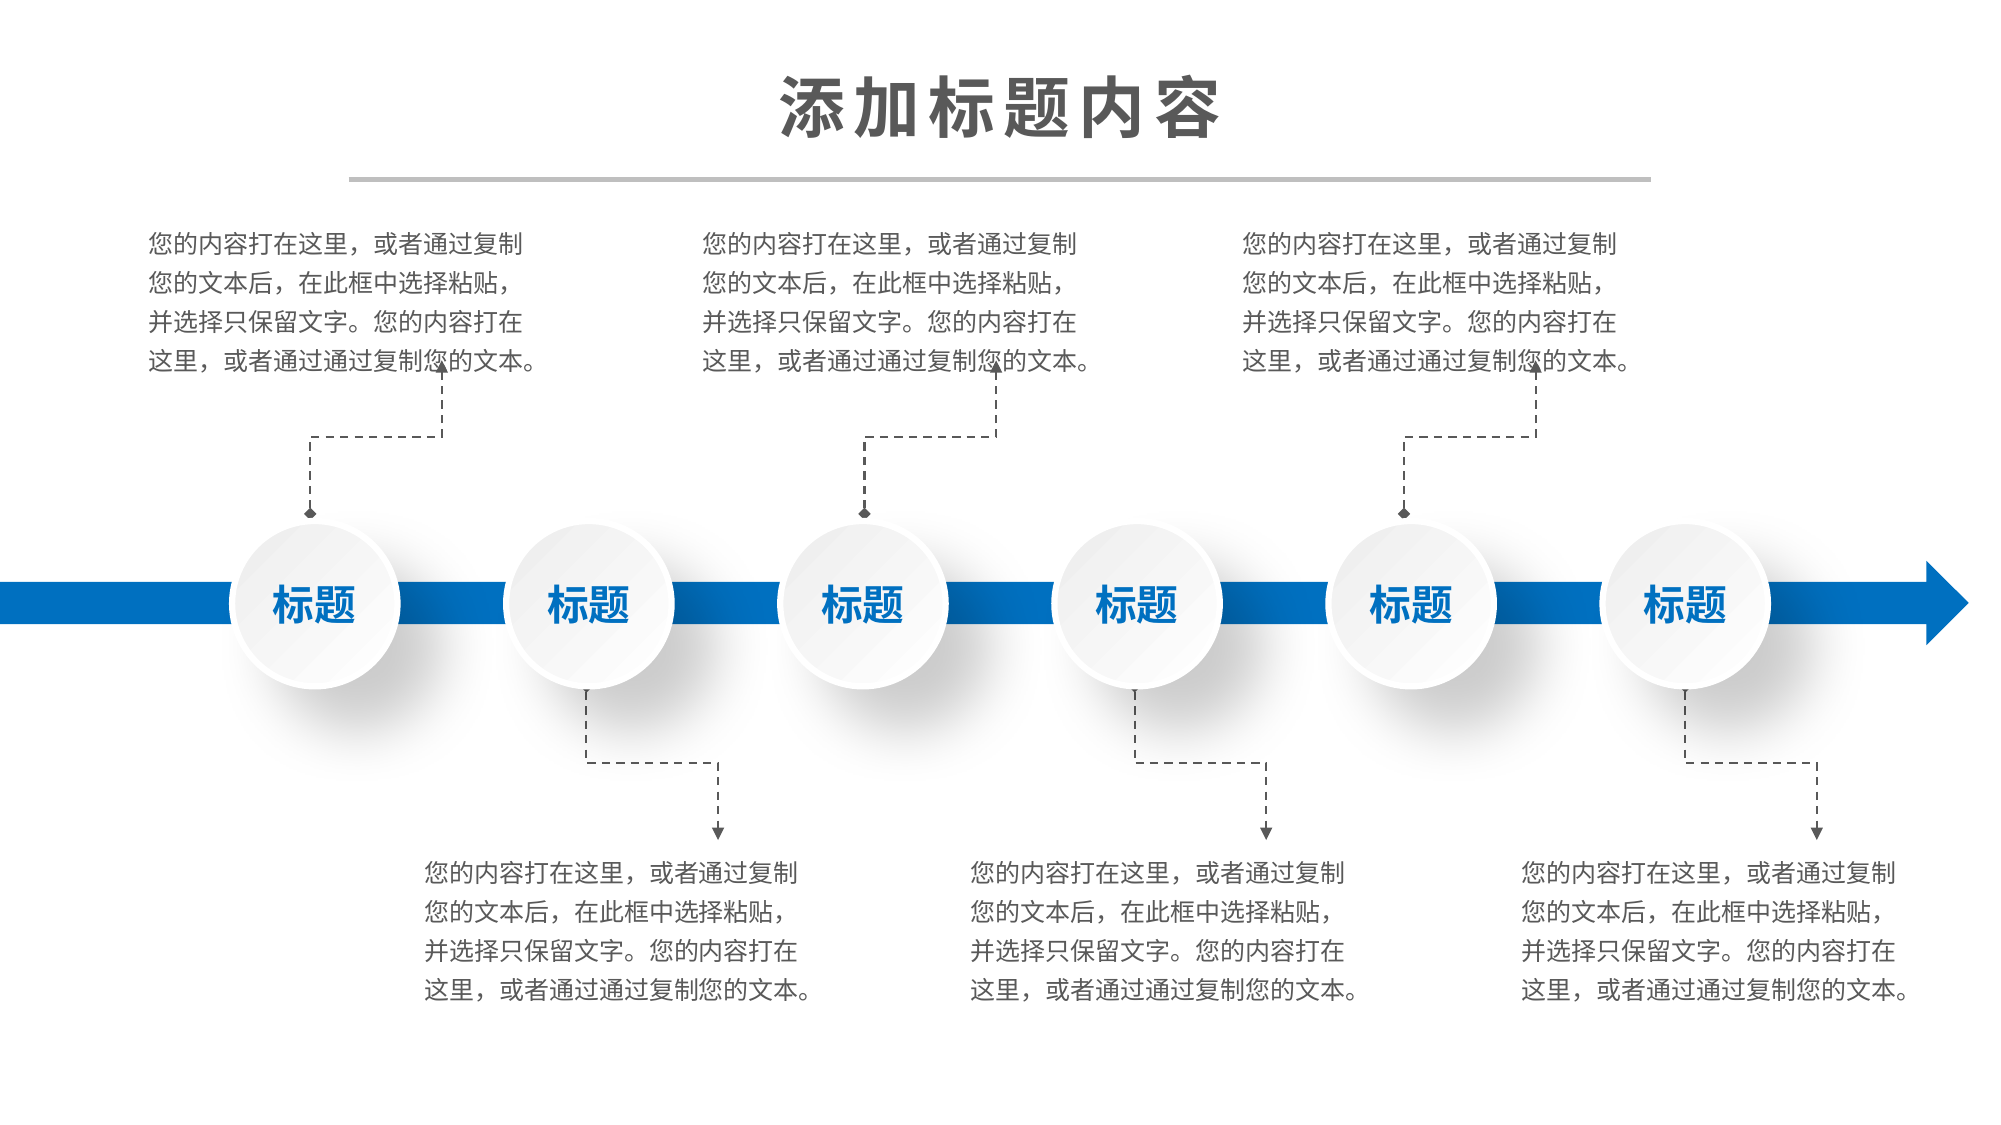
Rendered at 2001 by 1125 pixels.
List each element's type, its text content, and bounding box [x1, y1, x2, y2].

text_box 标题 [505, 519, 673, 688]
text_box 您的内容打在这里，或者通过复制您的文本后，在此框中选择粘贴，并选择只保留文字。您的内容打在这里，或者通过通过复制您的文本。 [409, 841, 823, 1012]
text_box 标题 [231, 519, 399, 688]
text_box [1816, 558, 1971, 648]
text_box [992, 580, 1056, 626]
text_box 标题 [1601, 519, 1769, 688]
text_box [853, 371, 1008, 503]
text_box [0, 580, 234, 626]
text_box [1123, 697, 1278, 830]
text_box [719, 580, 782, 626]
text_box [1541, 580, 1604, 626]
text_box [299, 371, 453, 503]
text_box 标题 [1053, 519, 1221, 688]
text_box [1268, 580, 1330, 626]
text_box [1392, 371, 1547, 503]
text_box 您的内容打在这里，或者通过复制您的文本后，在此框中选择粘贴，并选择只保留文字。您的内容打在这里，或者通过通过复制您的文本。 [687, 212, 1102, 383]
text_box 标题 [1327, 519, 1495, 688]
text_box 标题 [779, 519, 947, 688]
text_box 您的内容打在这里，或者通过复制您的文本后，在此框中选择粘贴，并选择只保留文字。您的内容打在这里，或者通过通过复制您的文本。 [955, 841, 1370, 1012]
text_box 您的内容打在这里，或者通过复制您的文本后，在此框中选择粘贴，并选择只保留文字。您的内容打在这里，或者通过通过复制您的文本。 [1506, 841, 1920, 1012]
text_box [575, 697, 729, 830]
text_box 您的内容打在这里，或者通过复制您的文本后，在此框中选择粘贴，并选择只保留文字。您的内容打在这里，或者通过通过复制您的文本。 [1227, 212, 1641, 383]
text_box 您的内容打在这里，或者通过复制您的文本后，在此框中选择粘贴，并选择只保留文字。您的内容打在这里，或者通过通过复制您的文本。 [133, 212, 548, 383]
text_box [445, 580, 508, 626]
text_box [1674, 697, 1828, 830]
